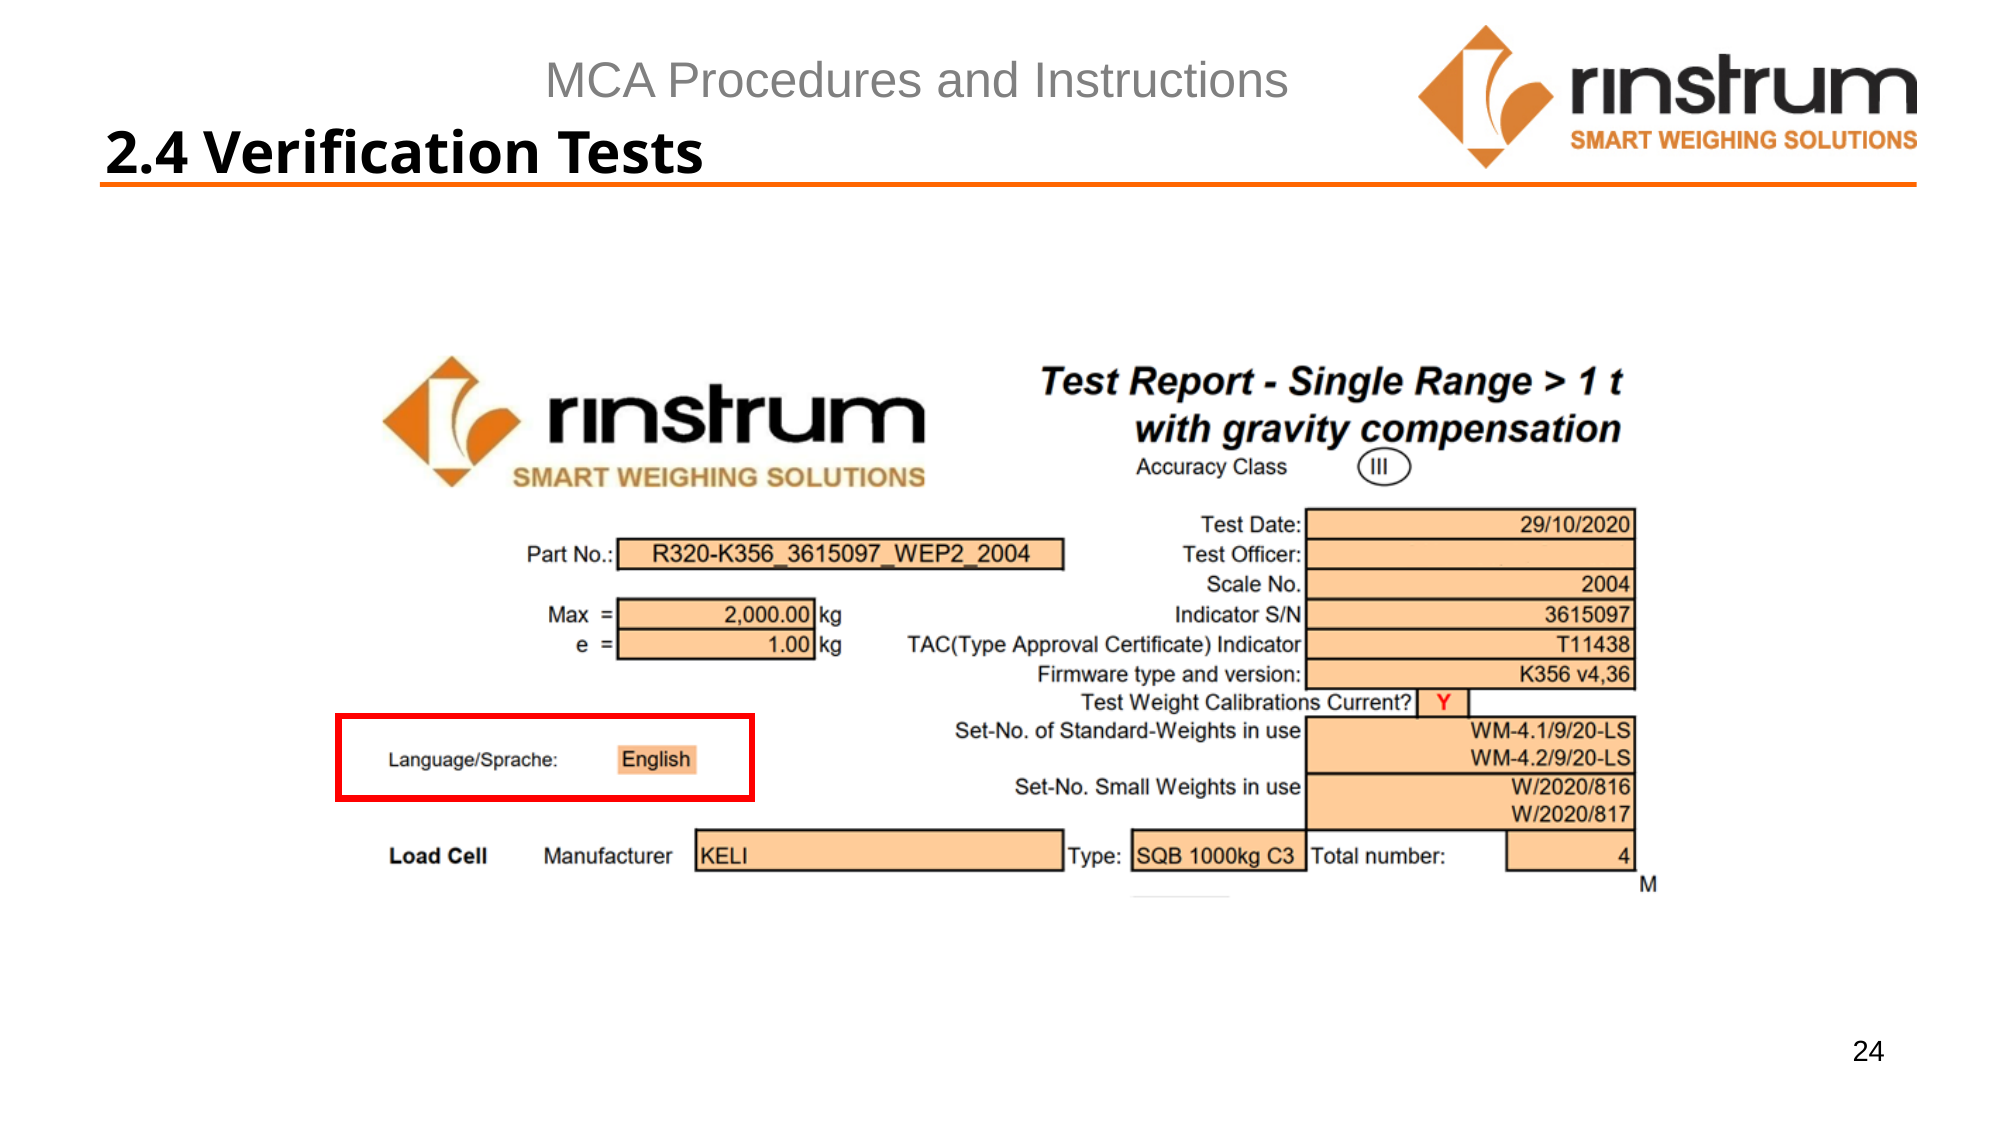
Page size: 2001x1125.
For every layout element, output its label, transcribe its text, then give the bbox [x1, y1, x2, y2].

picture [302, 302, 1738, 953]
picture [1418, 25, 1917, 169]
text_box MCA Procedures and Instructions [42, 25, 1792, 130]
text_box 2.4 Verification Tests [90, 130, 1243, 202]
